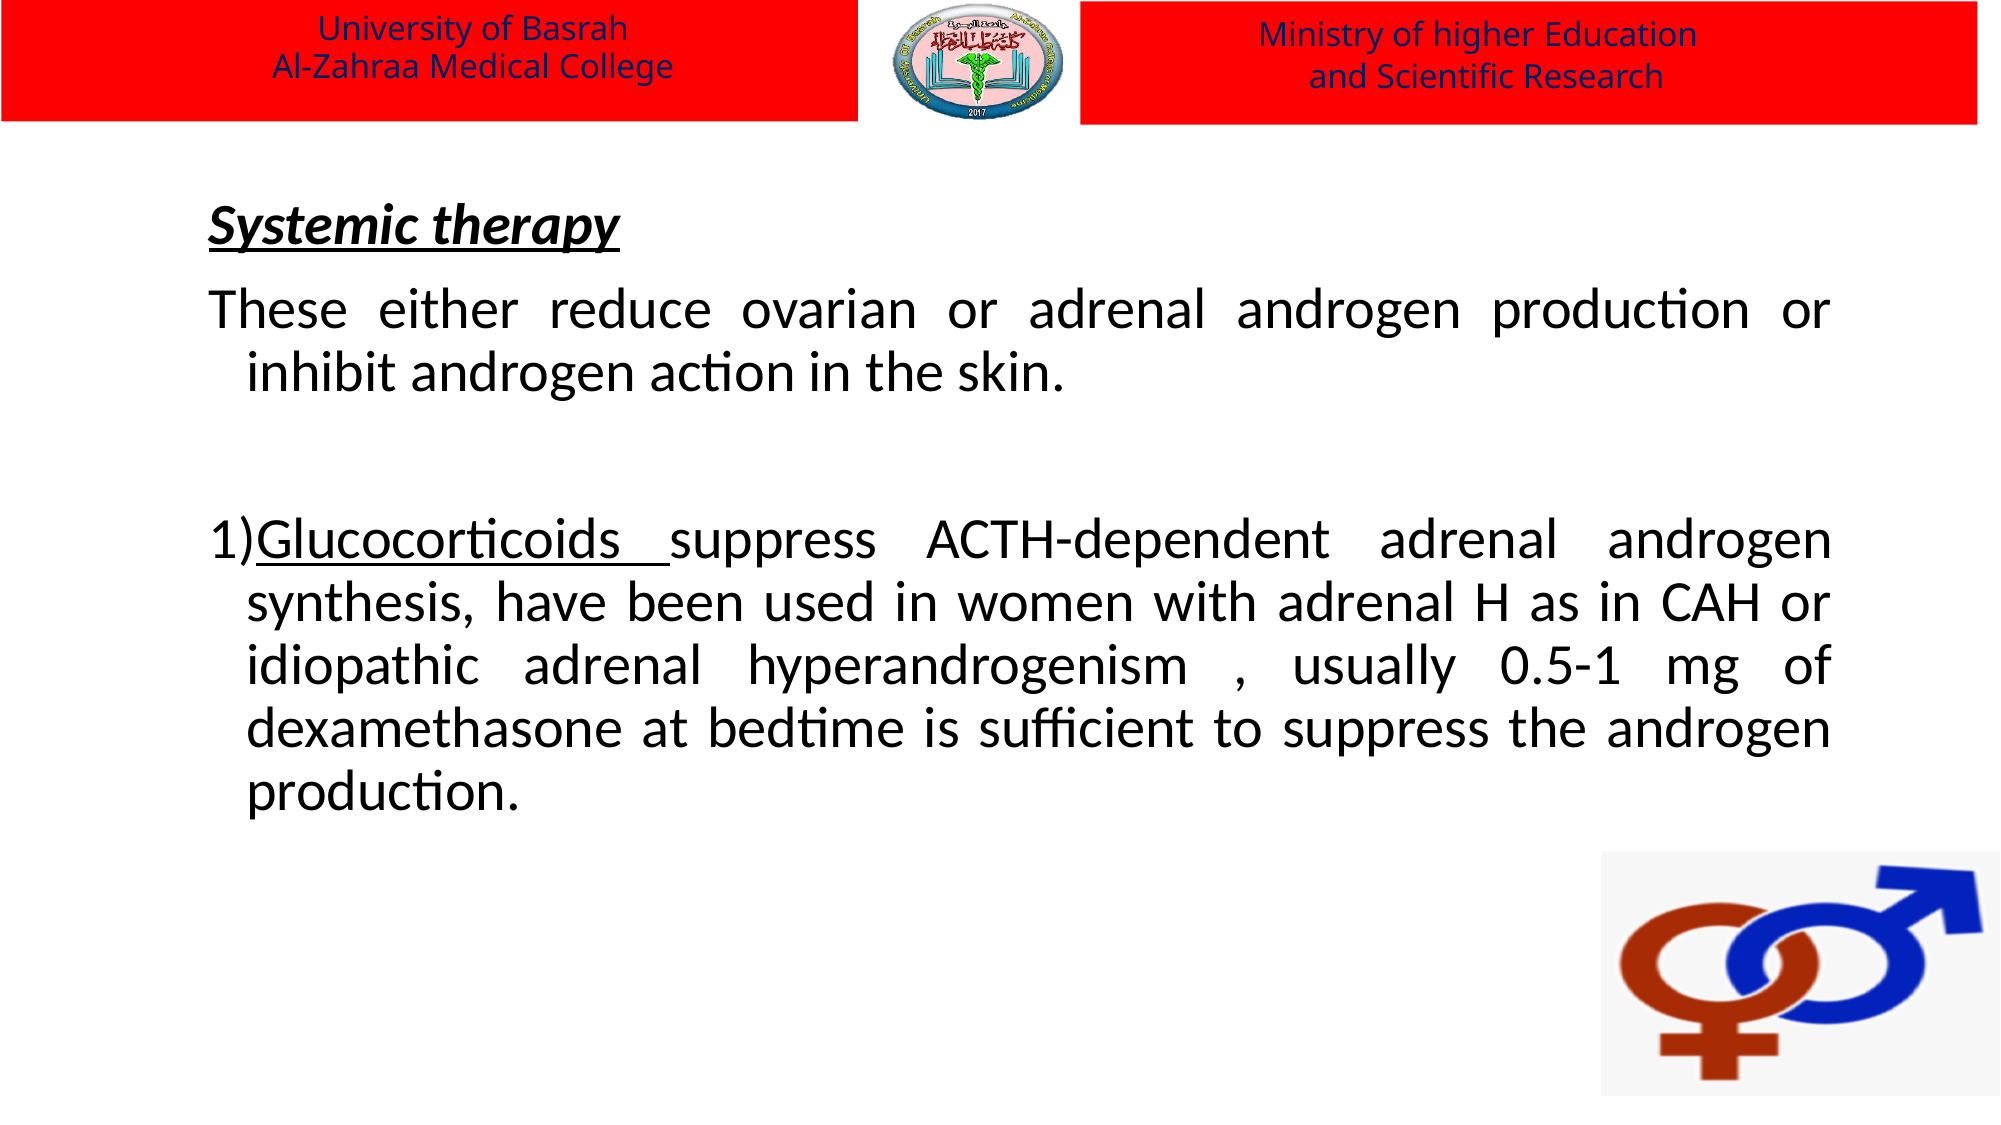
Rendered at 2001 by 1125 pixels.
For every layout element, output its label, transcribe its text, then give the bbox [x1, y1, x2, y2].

text_box [1, 0, 858, 122]
text_box [892, 3, 1064, 120]
list Systemic therapy These either reduce ovarian or adrenal androgen production or inhibit androgen action in the skin. 1)Glucocorticoids suppress ACTH-dependent adrenal androgen synthesis, have been used in women with adrenal H as in CAH or idiopathic adrenal hyperandrogenism , usually 0.5-1 mg of dexamethasone at bedtime is sufficient to suppress the androgen production. [193, 186, 1849, 974]
text_box Ministry of higher Education and Scientific Research [999, 10, 1973, 96]
text_box University of Basrah Al-Zahraa Medical College [101, 6, 845, 86]
picture [1601, 851, 2000, 1096]
text_box [1080, 1, 1978, 125]
